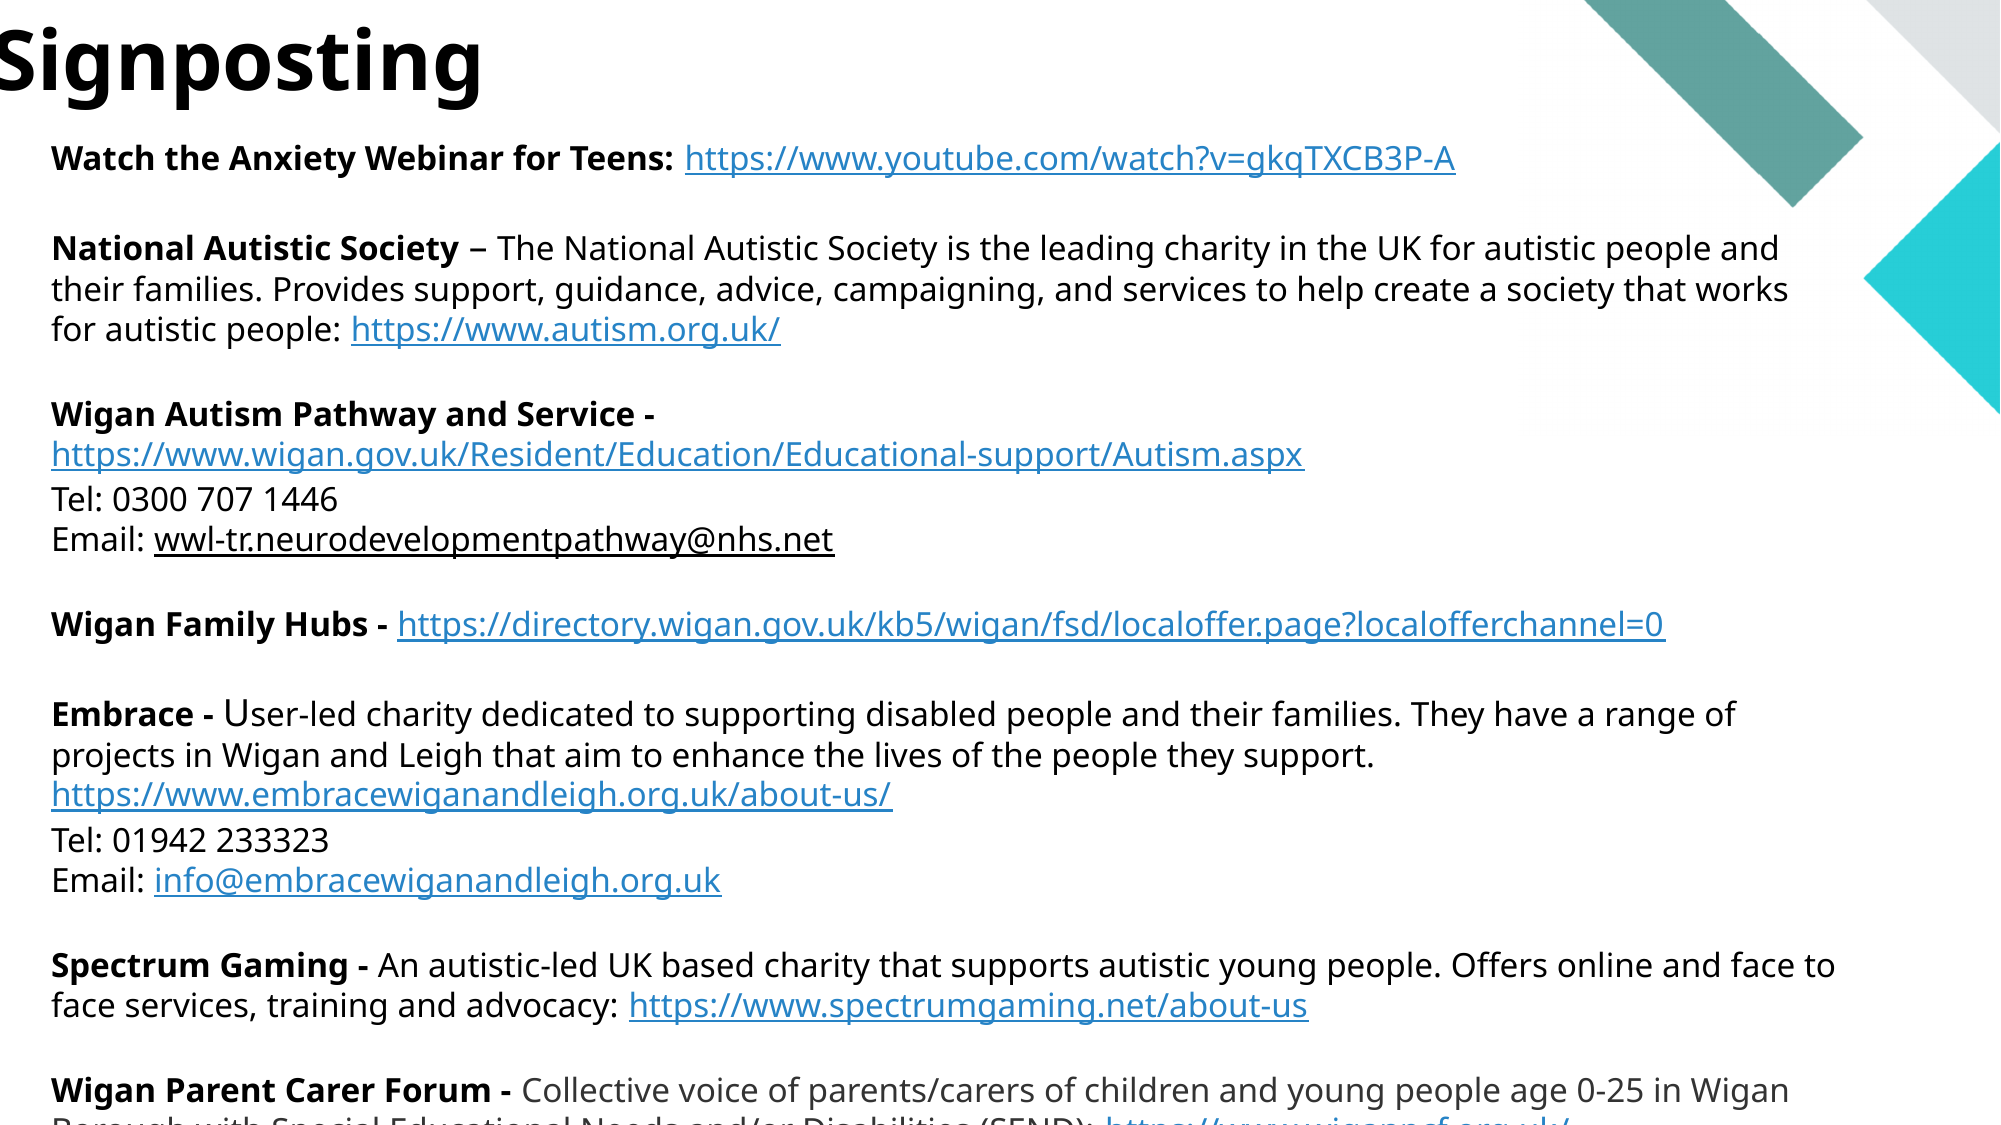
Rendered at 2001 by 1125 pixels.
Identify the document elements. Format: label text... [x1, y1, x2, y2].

picture [1518, 0, 2000, 436]
text_box Signposting [0, 0, 500, 115]
text_box Watch the Anxiety Webinar for Teens: https://www.youtube.com/watch?v=gkqTXCB3P-A National Autistic Society – The National Autistic Society is the leading charity in the UK for autistic people and their families. Provides support, guidance, advice, campaigning, and services to help create a society that works for autistic people: https://www.autism.org.uk/ Wigan Autism Pathway and Service - https://www.wigan.gov.uk/Resident/Education/Educational-support/Autism.aspx Tel: 0300 707 1446 Email: wwl-tr.neurodevelopmentpathway@nhs.net Wigan Family Hubs - https://directory.wigan.gov.uk/kb5/wigan/fsd/localoffer.page?localofferchannel=0 Embrace - User-led charity dedicated to supporting disabled people and their families. They have a range of projects in Wigan and Leigh that aim to enhance the lives of the people they support. https://www.embracewiganandleigh.org.uk/about-us/ Tel: 01942 233323 Email: info@embracewiganandleigh.org.uk Spectrum Gaming - An autistic-led UK based charity that supports autistic young people. Offers online and face to face services, training and advocacy: https://www.spectrumgaming.net/about-us Wigan Parent Carer Forum - Collective voice of parents/carers of children and young people age 0-25 in Wigan Borough with Special Educational Needs and/or Disabilities (SEND): https://www.wiganpcf.org.uk/ [36, 125, 1861, 1125]
